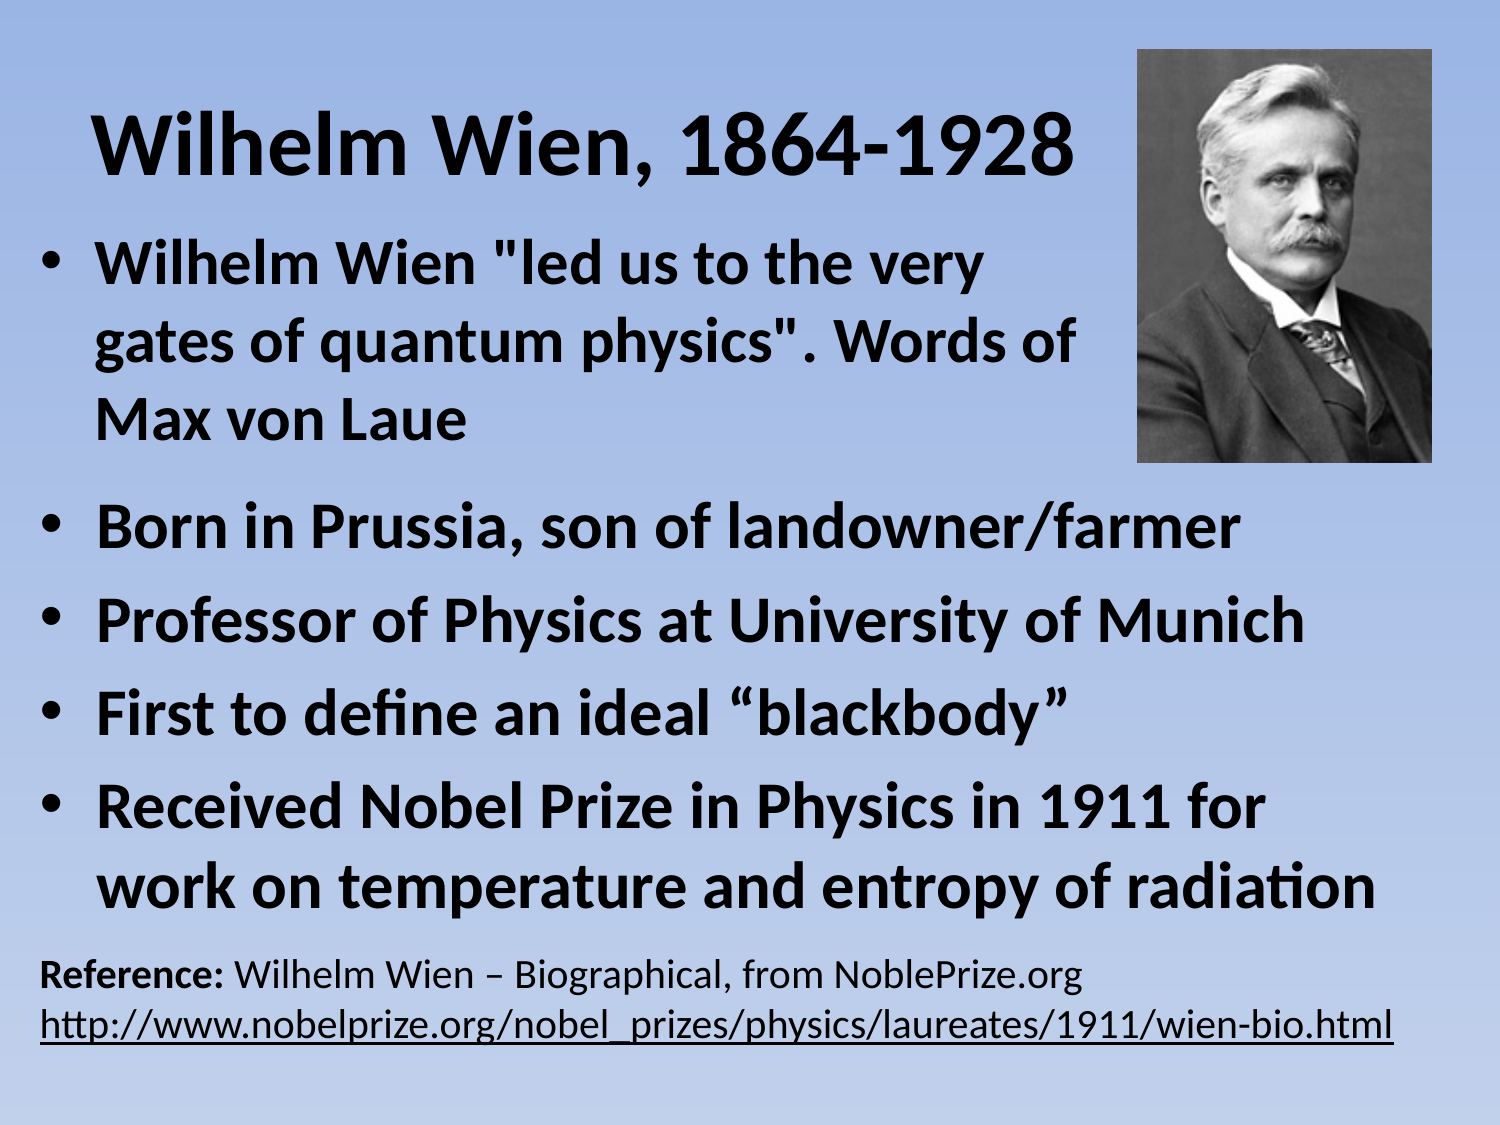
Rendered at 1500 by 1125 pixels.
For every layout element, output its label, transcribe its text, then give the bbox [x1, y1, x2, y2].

text_box Born in Prussia, son of landowner/farmer Professor of Physics at University of Munich First to define an ideal “blackbody” Received Nobel Prize in Physics in 1911 for work on temperature and entropy of radiation Reference: Wilhelm Wien – Biographical, from NoblePrize.org http://www.nobelprize.org/nobel_prizes/physics/laureates/1911/wien-bio.html [24, 474, 1438, 1055]
list Wilhelm Wien "led us to the very gates of quantum physics". Words of Max von Laue [24, 212, 1100, 463]
title Wilhelm Wien, 1864-1928 [75, 45, 1425, 233]
picture [1137, 49, 1433, 463]
